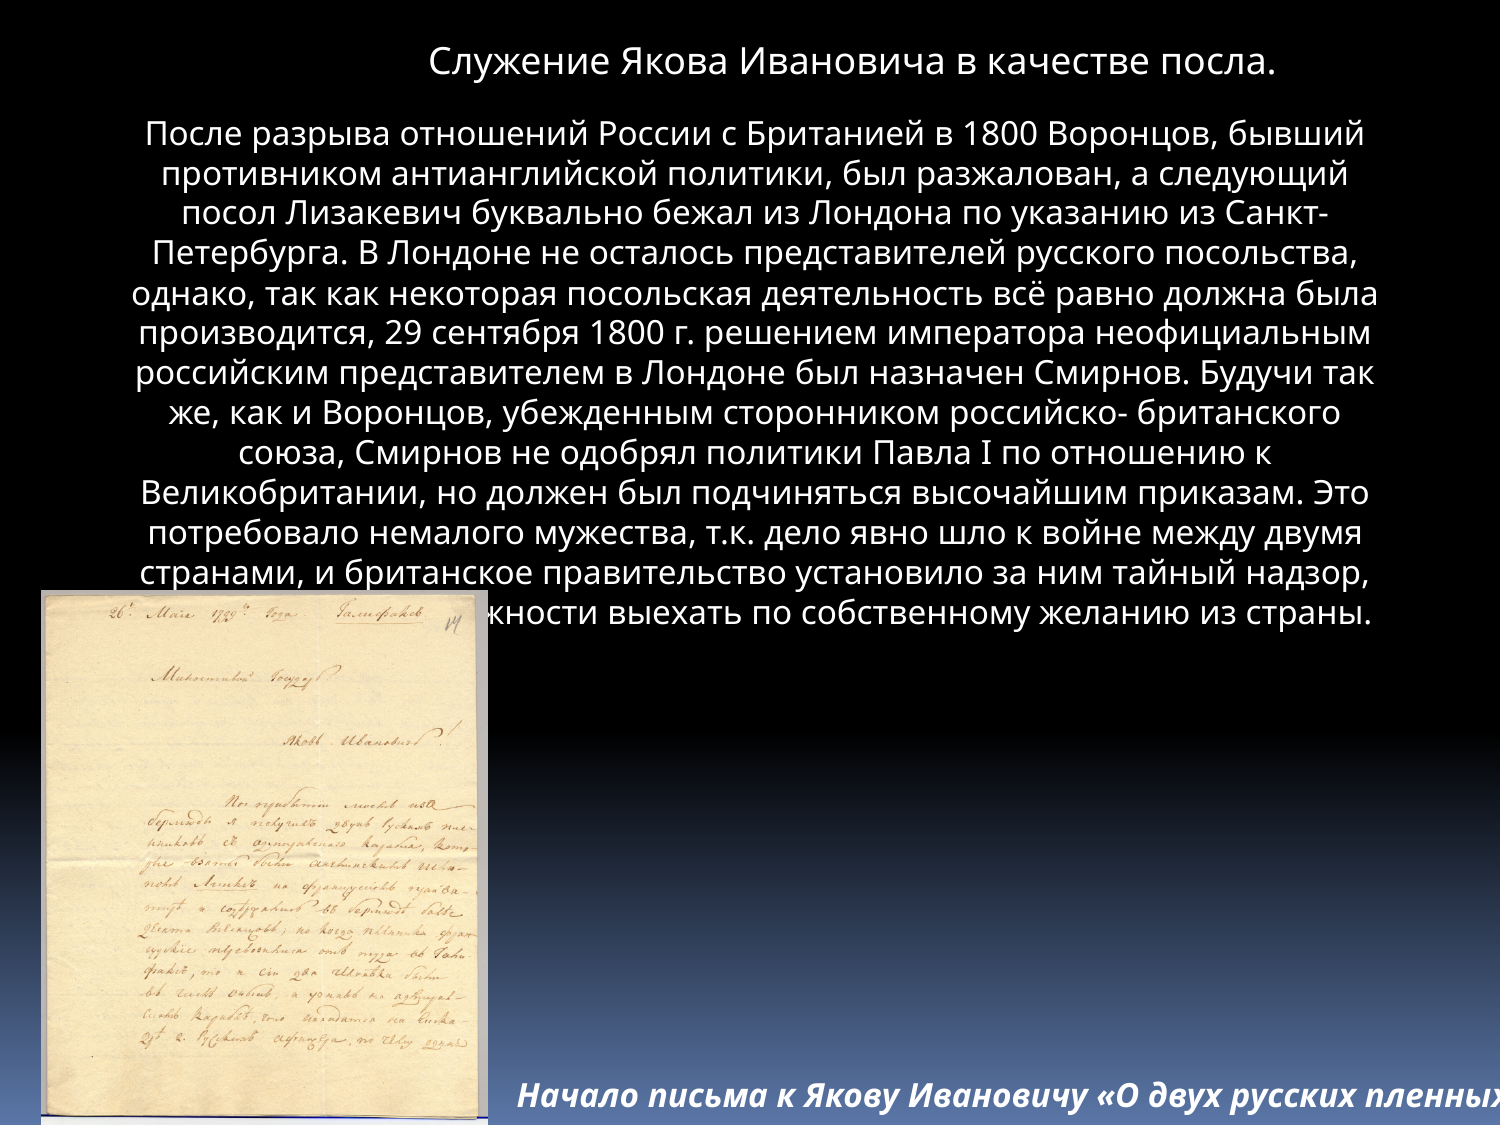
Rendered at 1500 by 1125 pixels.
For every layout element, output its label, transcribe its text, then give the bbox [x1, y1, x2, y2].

text_box Начало письма к Якову Ивановичу «О двух русских пленных» [501, 1067, 1500, 1122]
text_box После разрыва отношений России с Британией в 1800 Воронцов, бывший противником антианглийской политики, был разжалован, а следующий посол Лизакевич буквально бежал из Лондона по указанию из Санкт-Петербурга. В Лондоне не осталось представителей русского посольства, однако, так как некоторая посольская деятельность всё равно должна была производится, 29 сентября 1800 г. решением императора неофициальным российским представителем в Лондоне был назначен Смирнов. Будучи так же, как и Воронцов, убежденным сторонником российско- британского союза, Смирнов не одобрял политики Павла I по отношению к Великобритании, но должен был подчиняться высочайшим приказам. Это потребовало немалого мужества, т.к. дело явно шло к войне между двумя странами, и британское правительство установило за ним тайный надзор, лишавший его возможности выехать по собственному желанию из страны. [112, 104, 1400, 639]
text_box Служение Якова Ивановича в качестве посла. [218, 29, 1317, 90]
picture [40, 590, 488, 1125]
